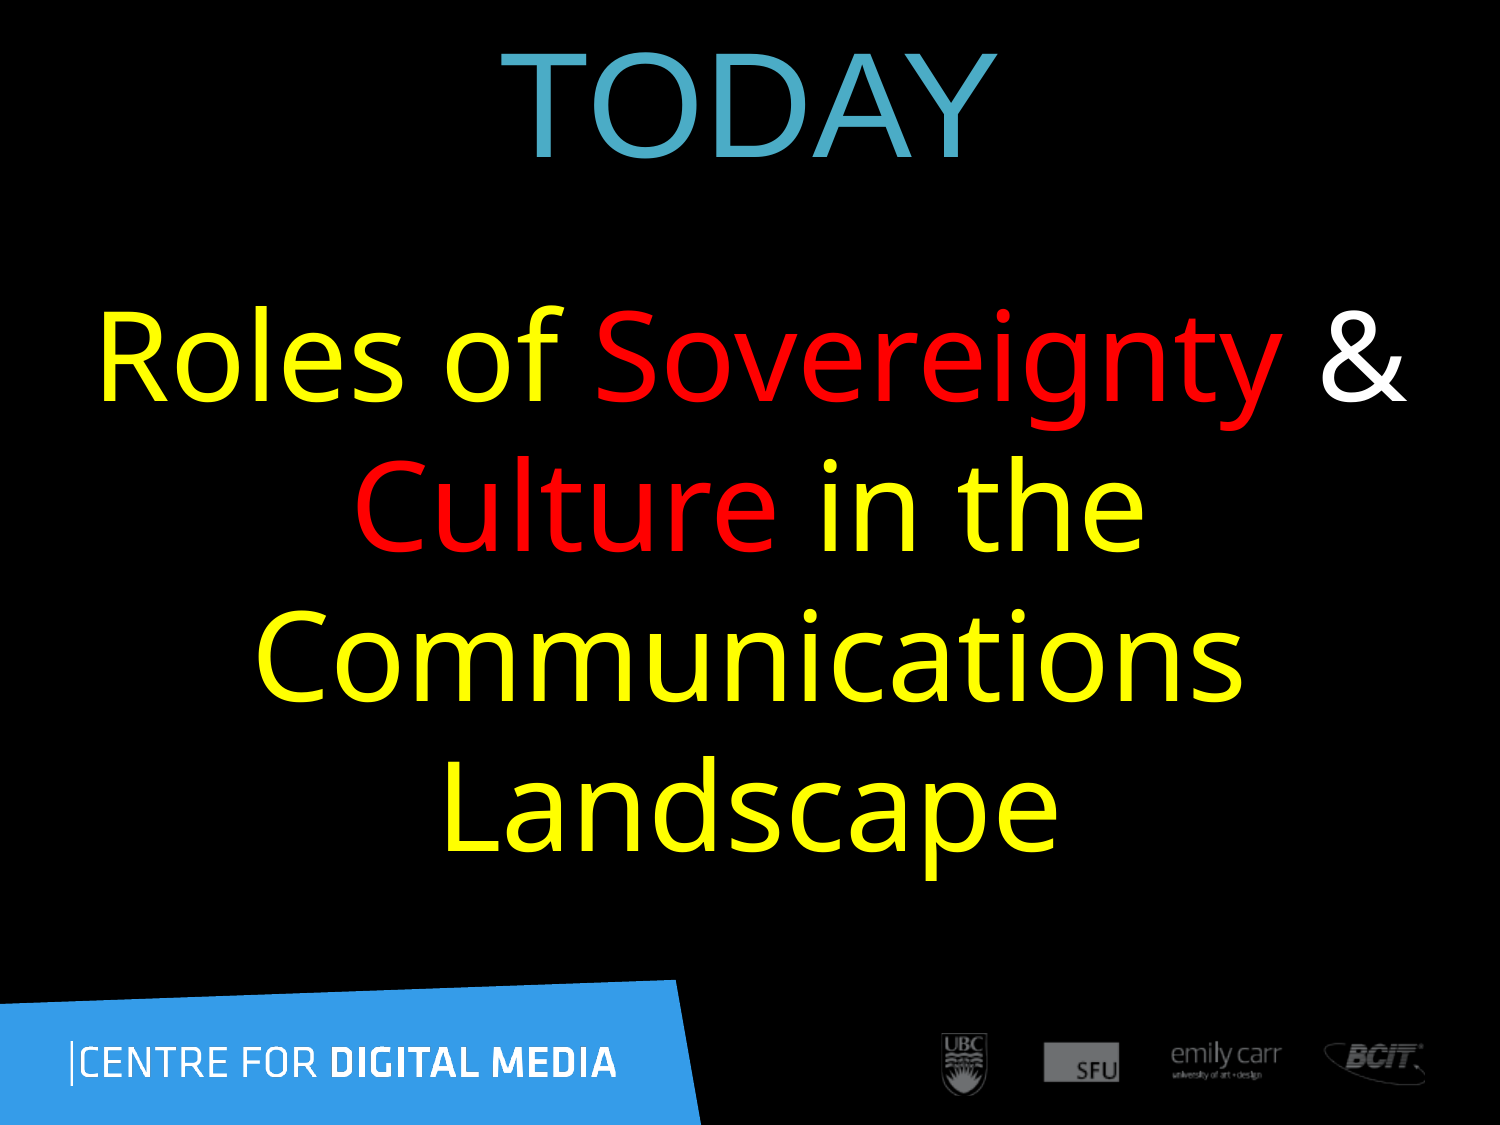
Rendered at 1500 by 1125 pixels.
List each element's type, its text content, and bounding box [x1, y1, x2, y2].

text_box TODAY [483, 0, 1017, 195]
list Roles of Sovereignty & Culture in the Communications Landscape [75, 263, 1425, 971]
